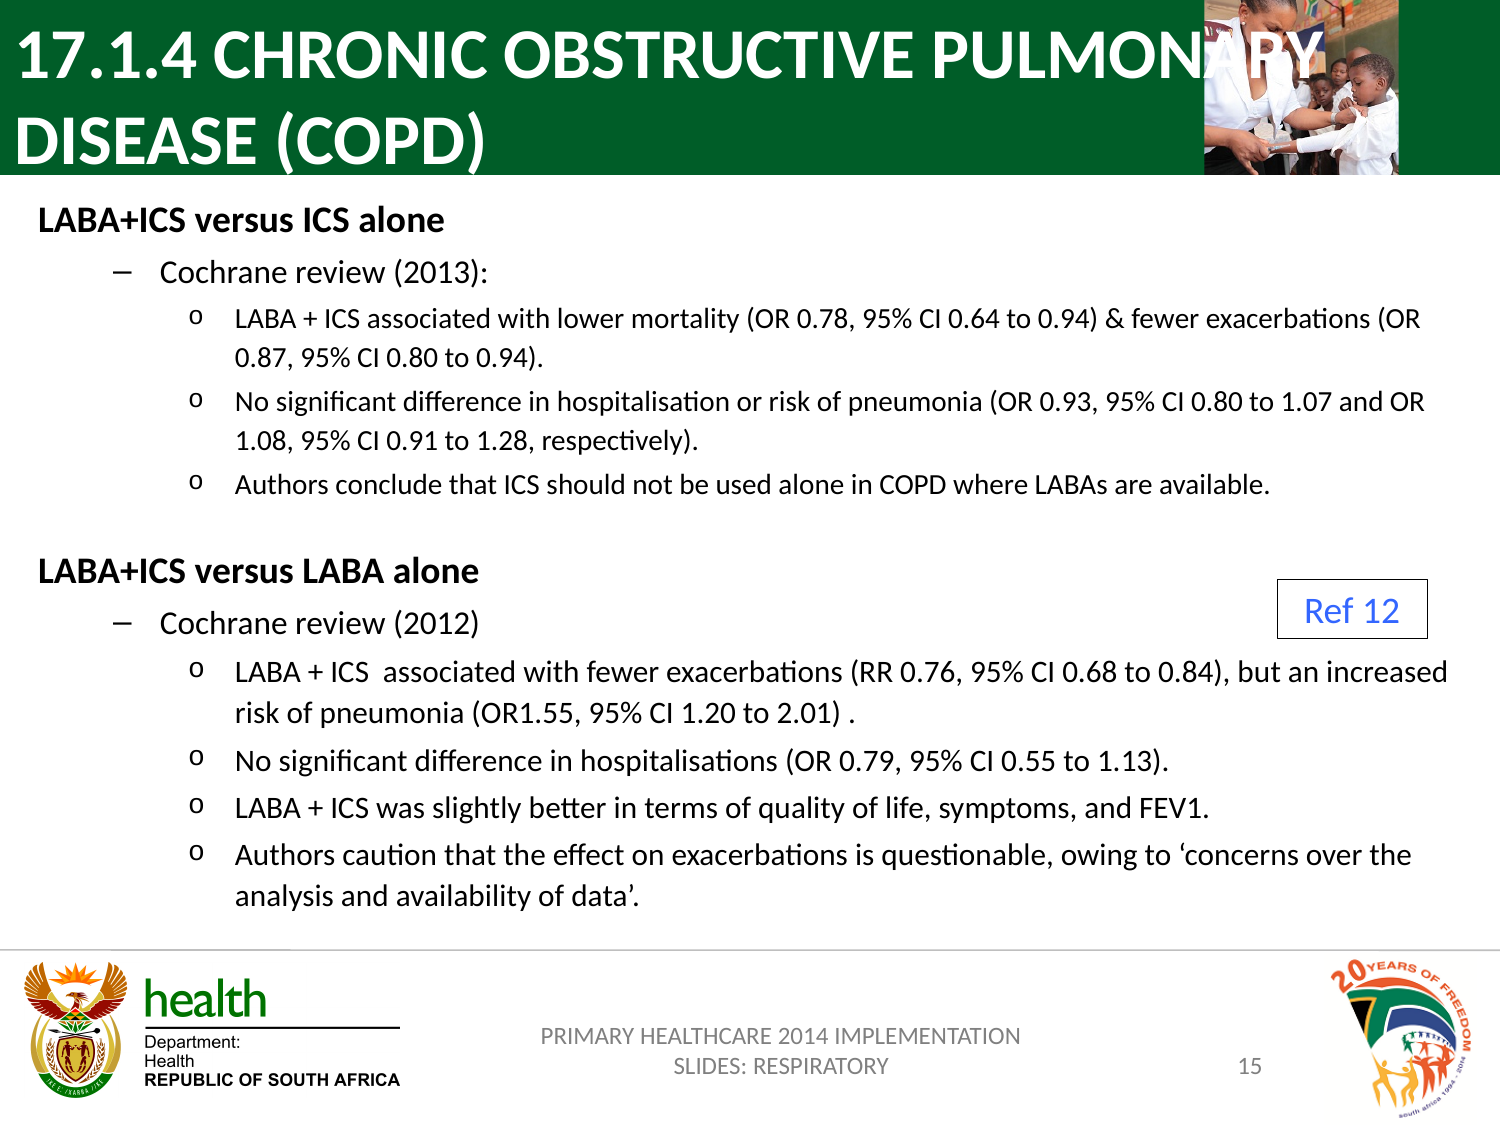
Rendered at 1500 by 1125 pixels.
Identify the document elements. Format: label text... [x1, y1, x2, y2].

text_box 15 [1074, 1042, 1425, 1103]
text_box LABA+ICS versus ICS alone Cochrane review (2013): LABA + ICS associated with lower mortality (OR 0.78, 95% CI 0.64 to 0.94) & fewer exacerbations (OR 0.87, 95% CI 0.80 to 0.94). No significant difference in hospitalisation or risk of pneumonia (OR 0.93, 95% CI 0.80 to 1.07 and OR 1.08, 95% CI 0.91 to 1.28, respectively). Authors conclude that ICS should not be used alone in COPD where LABAs are available. LABA+ICS versus LABA alone Cochrane review (2012) LABA + ICS associated with fewer exacerbations (RR 0.76, 95% CI 0.68 to 0.84), but an increased risk of pneumonia (OR1.55, 95% CI 1.20 to 2.01) . No significant difference in hospitalisations (OR 0.79, 95% CI 0.55 to 1.13). LABA + ICS was slightly better in terms of quality of life, symptoms, and FEV1. Authors caution that the effect on exacerbations is questionable, owing to ‘concerns over the analysis and availability of data’. [23, 187, 1477, 1032]
text_box Ref 12 [1277, 579, 1428, 639]
picture [1350, 0, 1399, 175]
picture [1324, 1032, 1477, 1125]
text_box PRIMARY HEALTHCARE 2014 IMPLEMENTATION SLIDES: RESPIRATORY [512, 1012, 1050, 1095]
picture [24, 1032, 400, 1098]
text_box 17.1.4 CHRONIC OBSTRUCTIVE PULMONARY DISEASE (COPD) [0, 0, 1350, 188]
